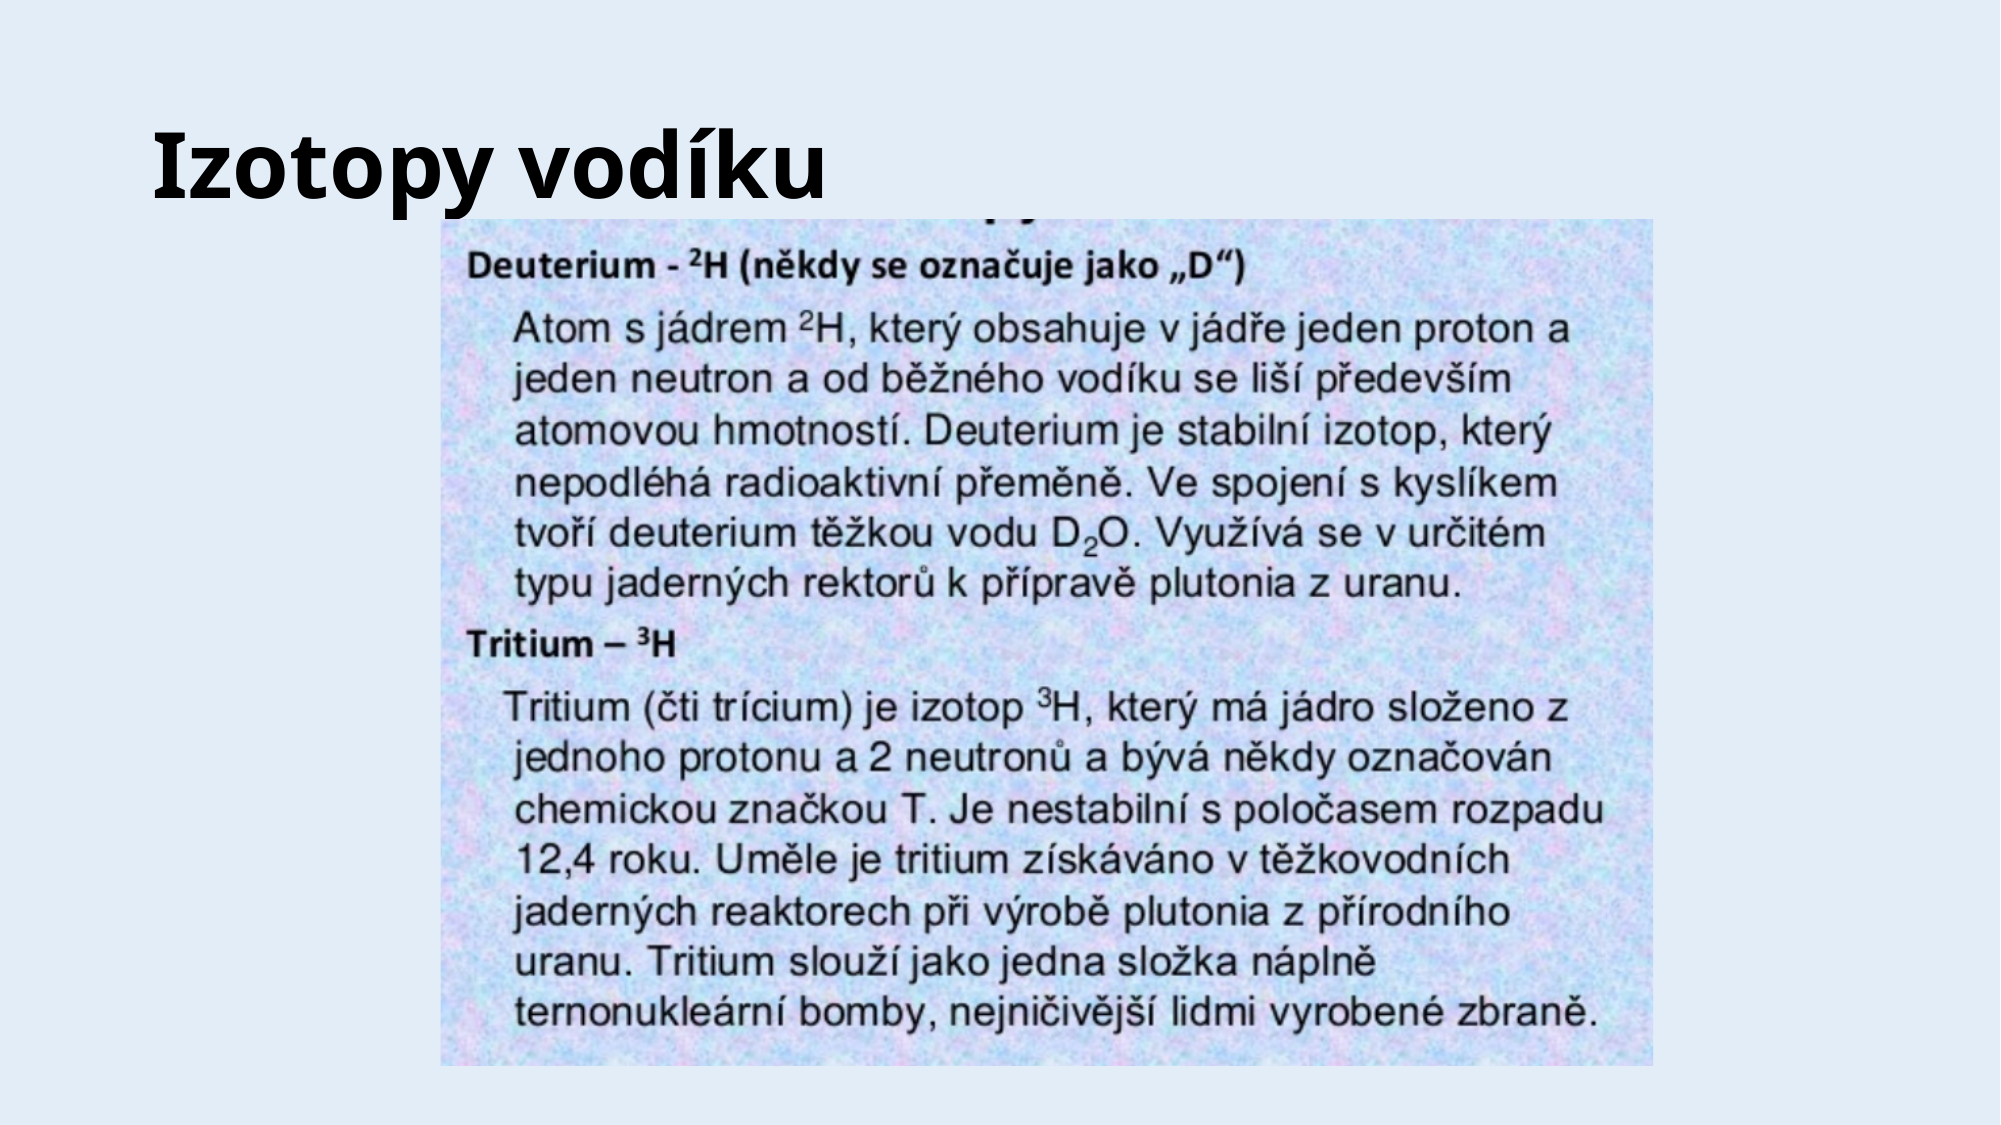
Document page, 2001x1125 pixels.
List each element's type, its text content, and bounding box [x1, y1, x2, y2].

title Izotopy vodíku [137, 59, 1863, 278]
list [440, 219, 1654, 1066]
